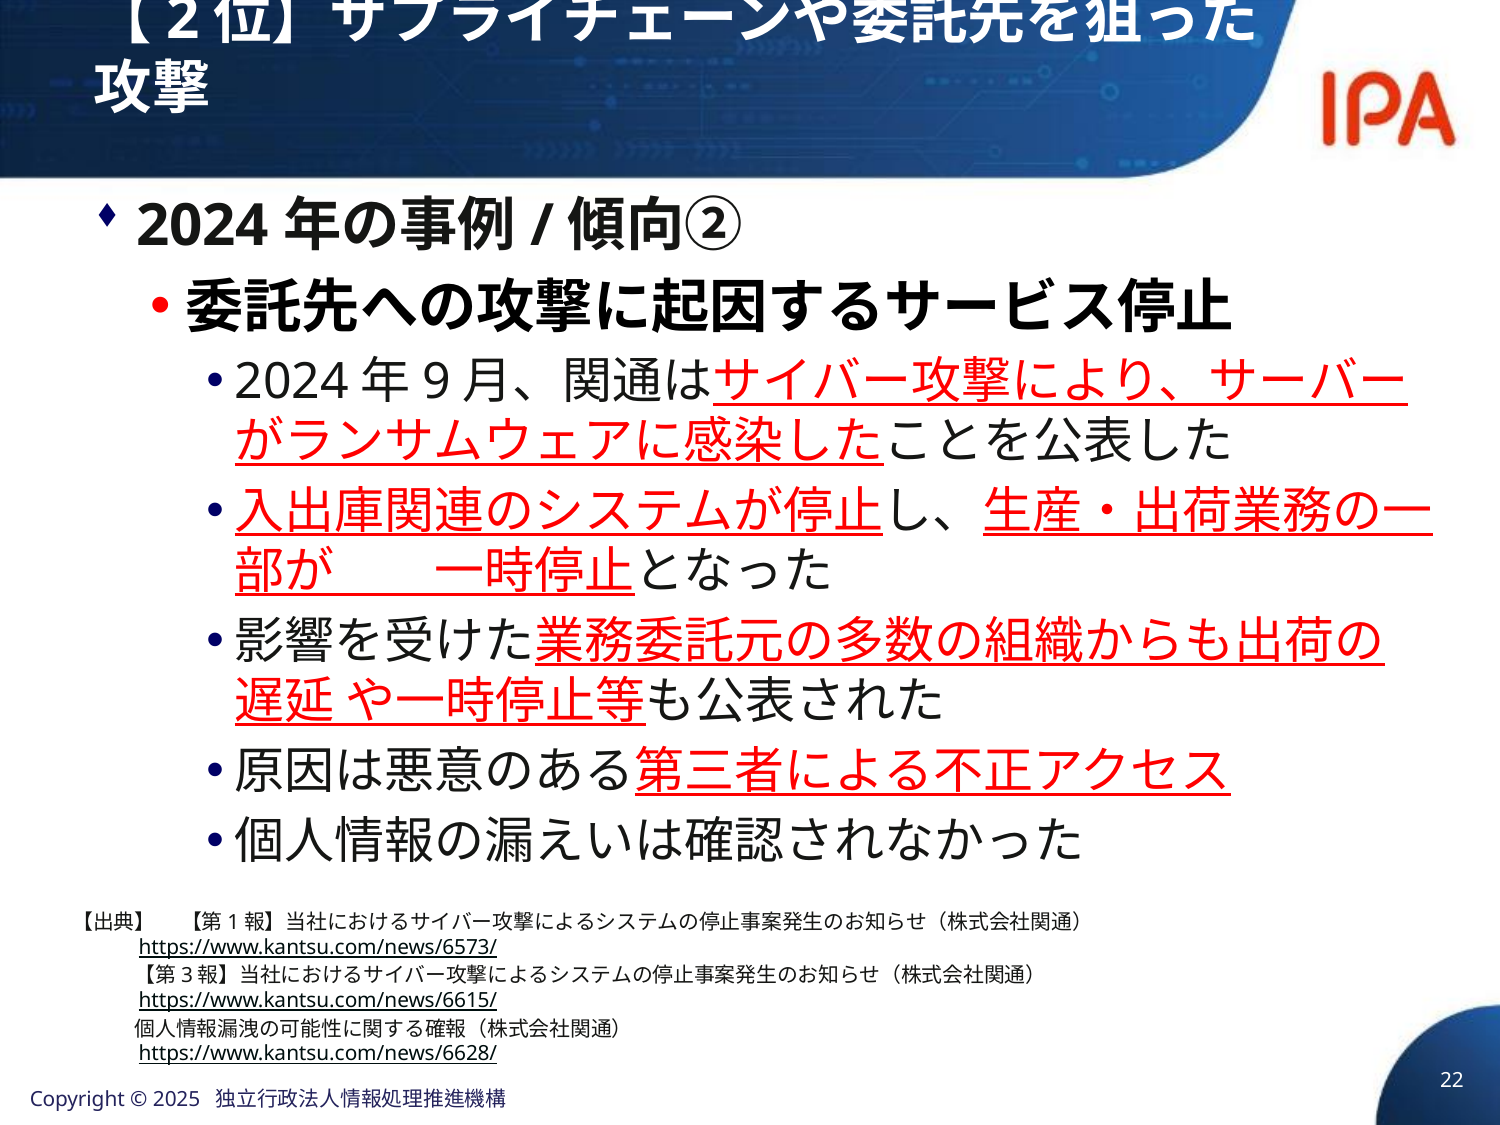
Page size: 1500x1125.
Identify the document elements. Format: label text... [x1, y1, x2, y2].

footer Copyright © 2025 独立行政法人情報処理推進機構 [0, 1077, 537, 1125]
slide_number 22 [1128, 1058, 1480, 1107]
title 【2位】サプライチェーンや委託先を狙った攻撃 [78, 35, 1297, 129]
picture [0, 0, 1500, 1125]
text_box 【出典】 【第1報】当社におけるサイバー攻撃によるシステムの停止事案発生のお知らせ（株式会社関通） https://www.kantsu.com/news/6573/ 【第3報】当社におけるサイバー攻撃によるシステムの停止事案発生のお知らせ（株式会社関通） https://www.kantsu.com/news/6615/ 個人情報漏洩の可能性に関する確報（株式会社関通） https://www.kantsu.com/news/6628/ [57, 901, 1443, 1076]
list 2024年の事例/傾向② 委託先への攻撃に起因するサービス停止 2024年9月、関通はサイバー攻撃により、サーバーがランサムウェアに感染したことを公表した 入出庫関連のシステムが停止し、生産・出荷業務の一部が 一時停止となった 影響を受けた業務委託元の多数の組織からも出荷の遅延 や一時停止等も公表された 原因は悪意のある第三者による不正アクセス 個人情報の漏えいは確認されなかった [78, 179, 1449, 918]
